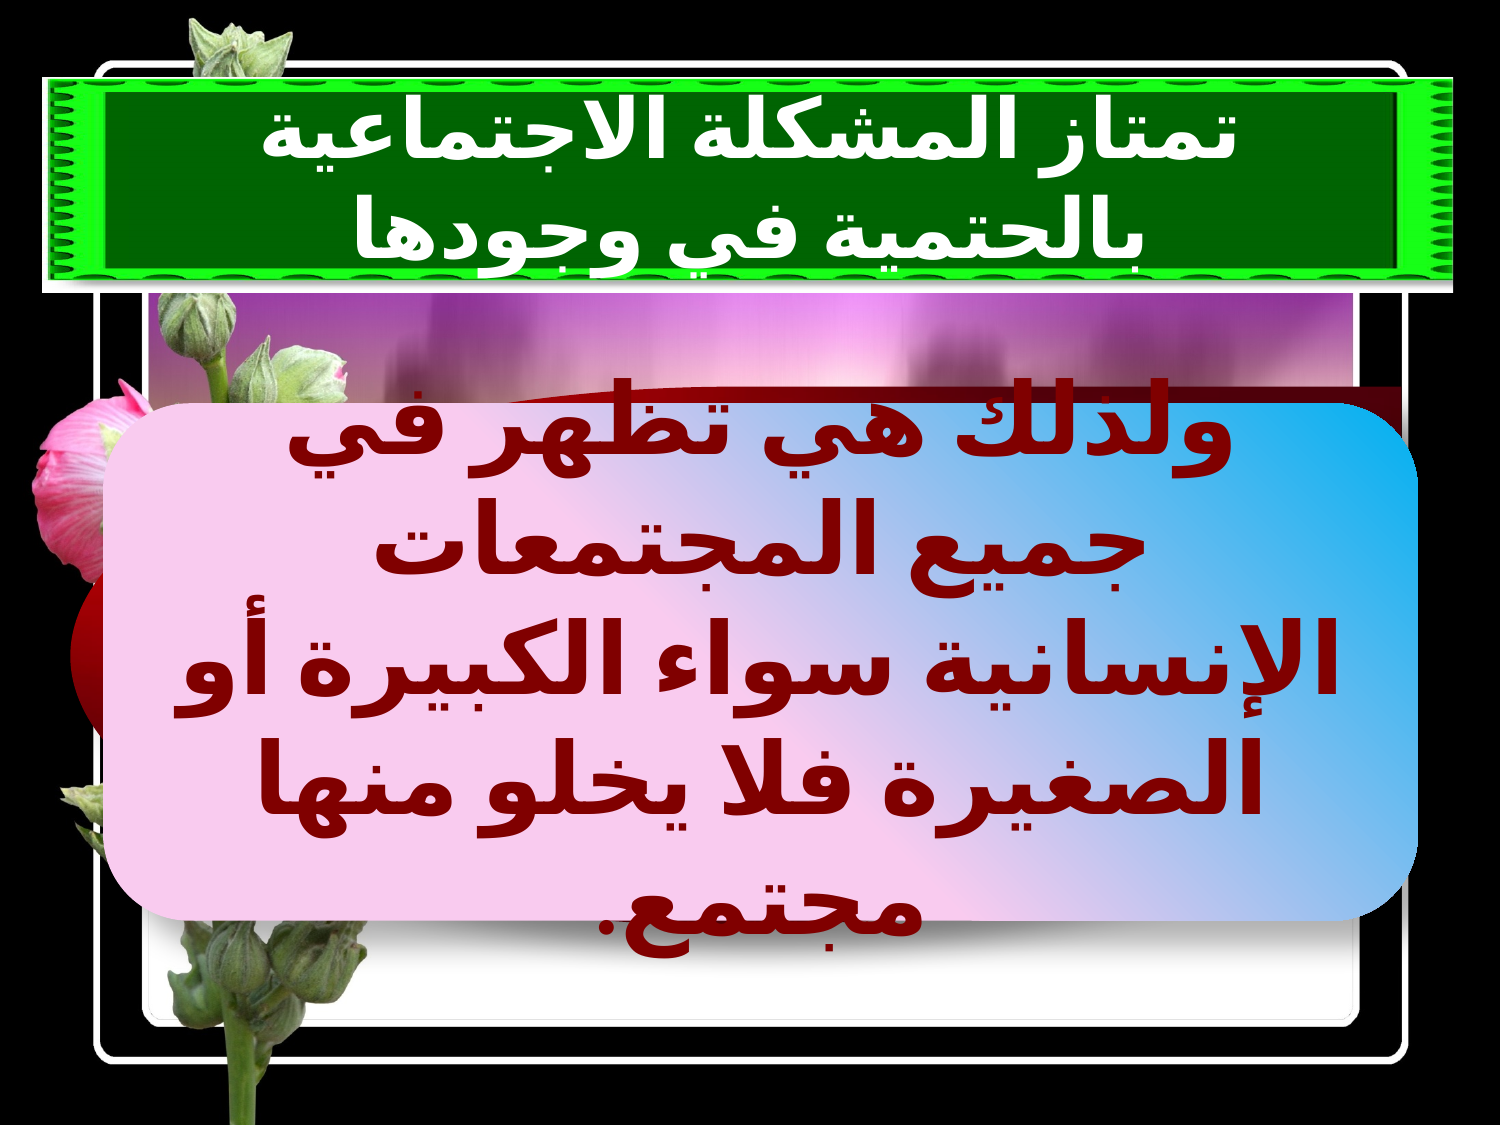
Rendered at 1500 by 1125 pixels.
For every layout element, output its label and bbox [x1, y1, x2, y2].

text_box [70, 386, 1419, 926]
picture [0, 0, 1500, 1125]
